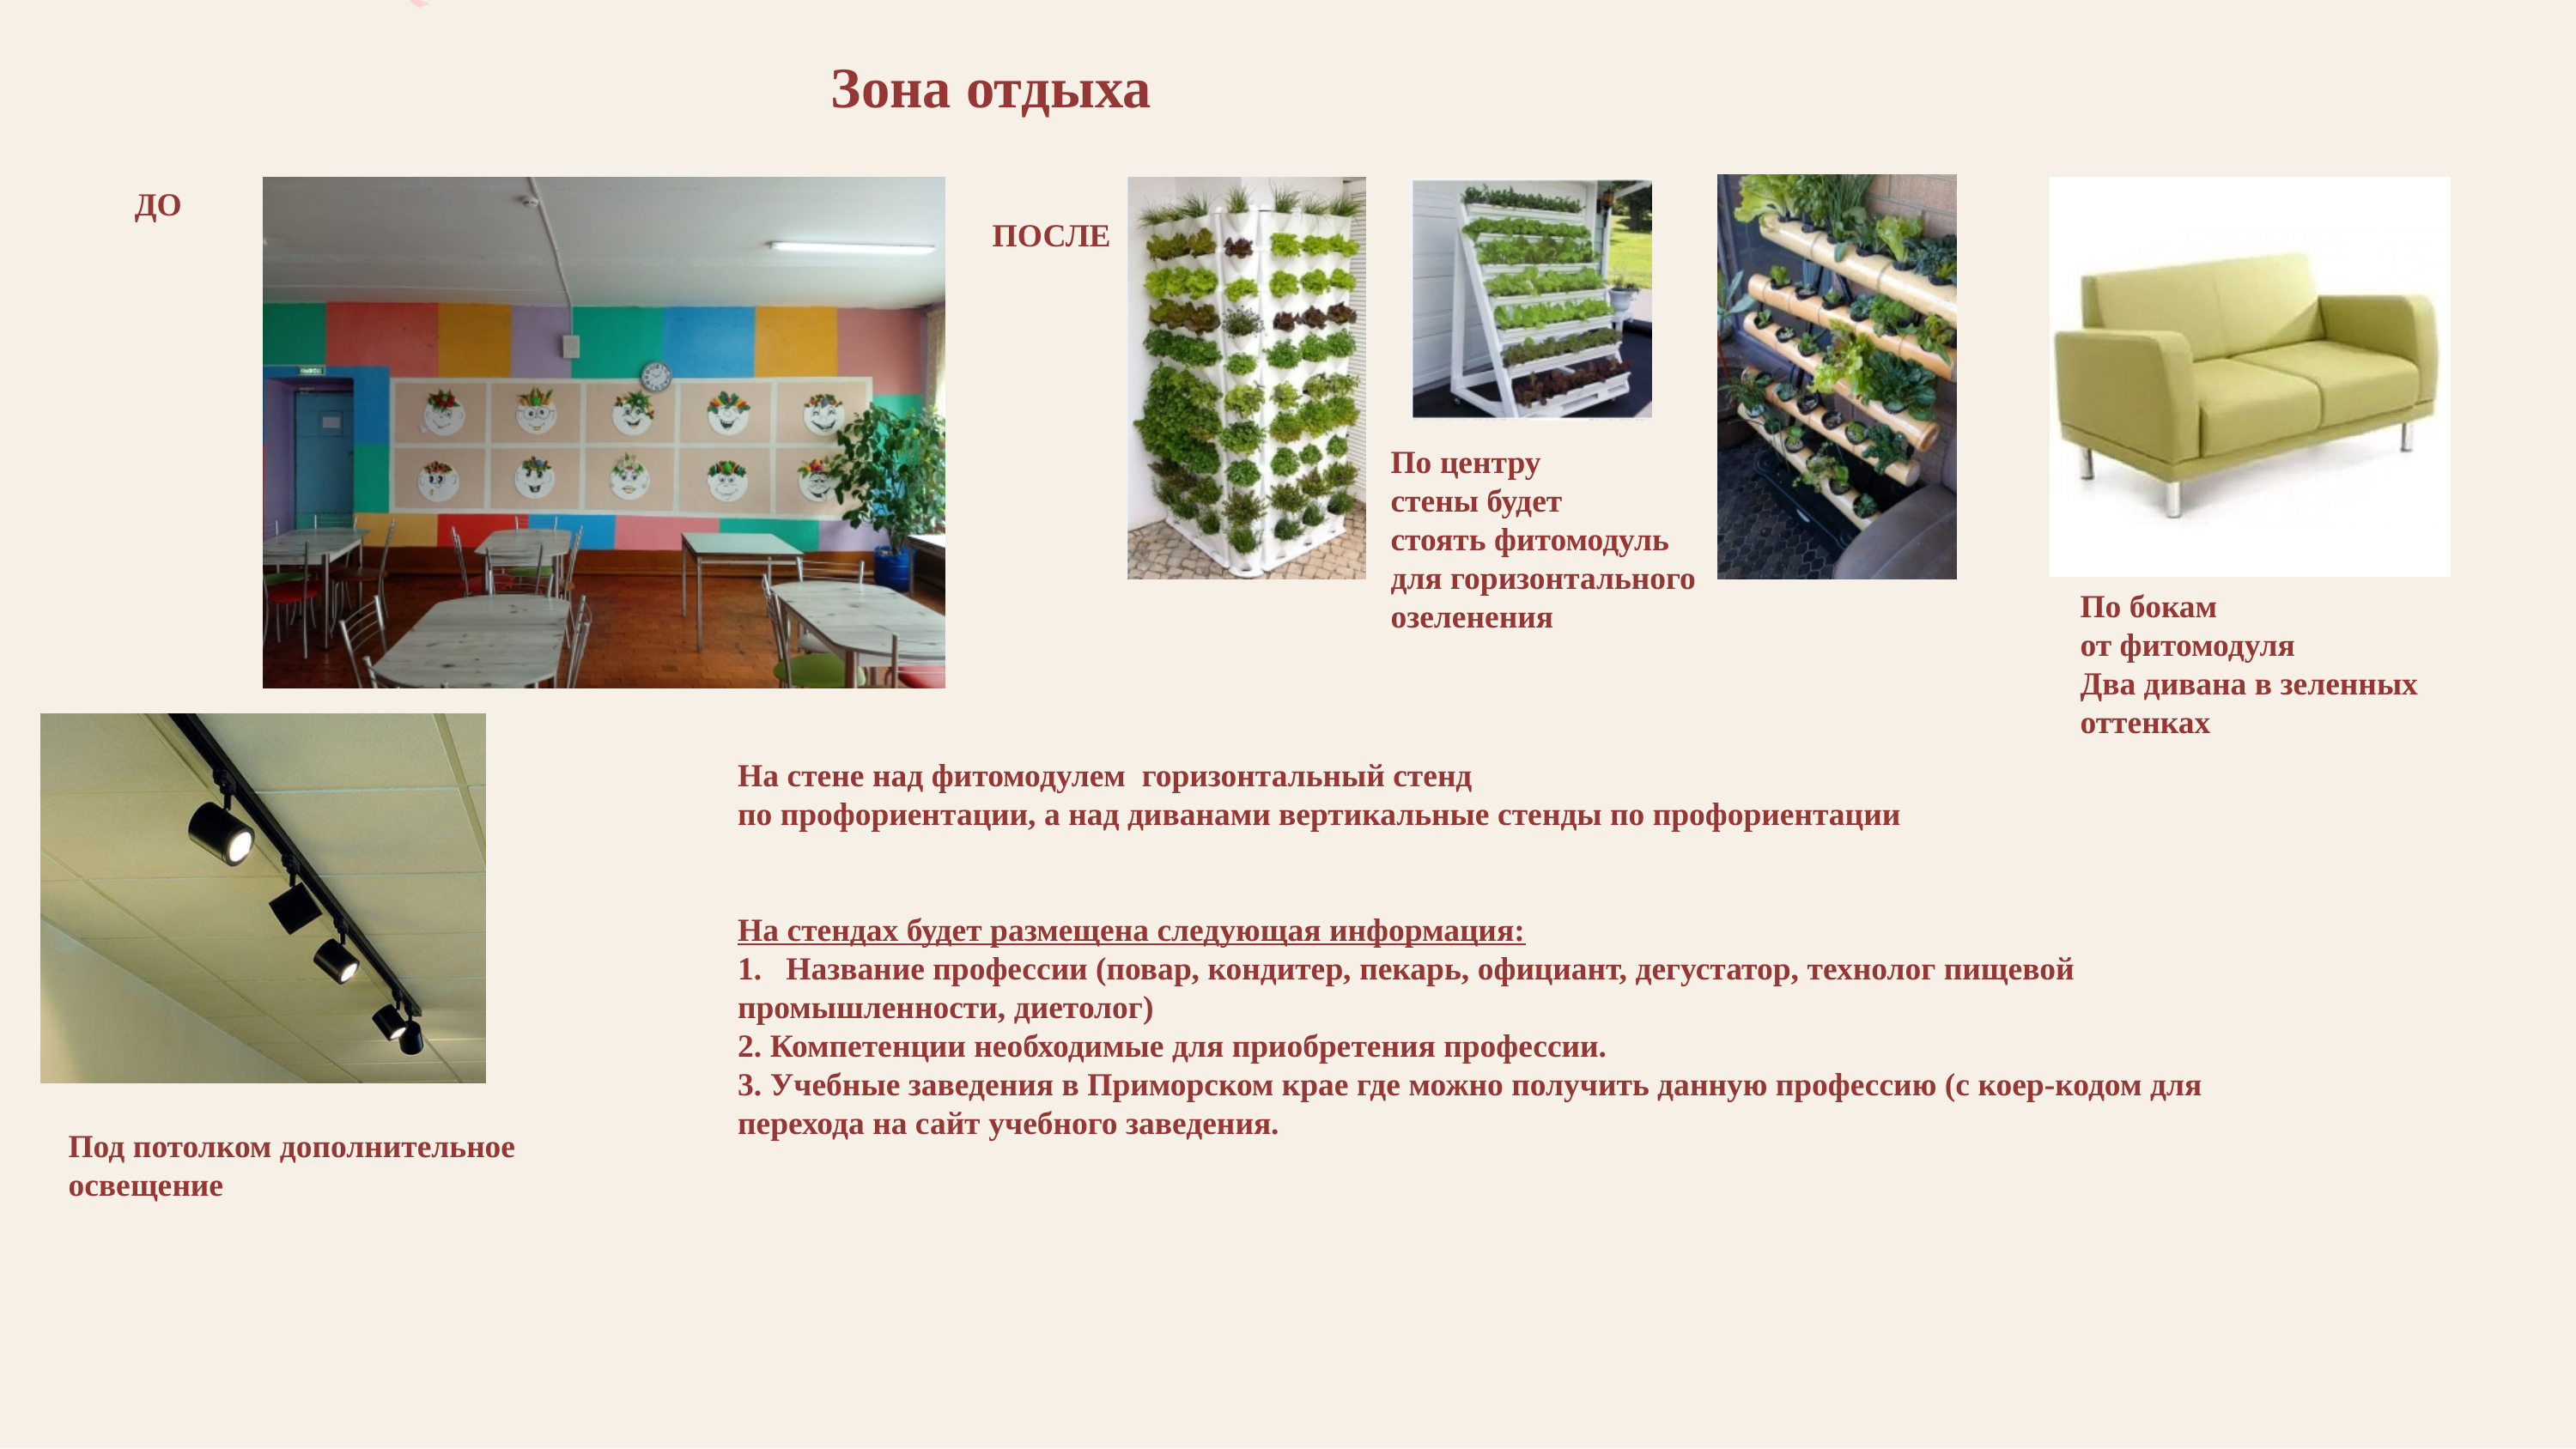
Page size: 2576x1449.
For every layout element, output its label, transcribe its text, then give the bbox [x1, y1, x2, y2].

text_box ДО [122, 177, 195, 228]
text_box Под потолком дополнительное освещение [55, 1119, 537, 1209]
picture [1127, 176, 1366, 580]
text_box ПОСЛЕ [979, 208, 1122, 260]
text_box По бокам от фитомодуля Два дивана в зеленных оттенках [2067, 585, 2439, 747]
picture [263, 177, 945, 688]
picture [1409, 179, 1652, 421]
text_box [410, 0, 430, 9]
text_box На стене над фитомодулем горизонтальный стенд по профориентации, а над диванами вертикальные стенды по профориентации На стендах будет размещена следующая информация: Название профессии (повар, кондитер, пекарь, официант, дегустатор, технолог пищевой промышленности, диетолог) 2. Компетенции необходимые для приобретения профессии. 3. Учебные заведения в Приморском крае где можно получить данную профессию (с коер-кодом для перехода на сайт учебного заведения. [725, 748, 2224, 1186]
picture [2050, 177, 2451, 578]
text_box Зона отдыха [818, 44, 1165, 126]
picture [1716, 173, 1957, 580]
text_box По центру стены будет стоять фитомодуль для горизонтального озеленения [1377, 434, 1717, 641]
picture [39, 712, 487, 1083]
